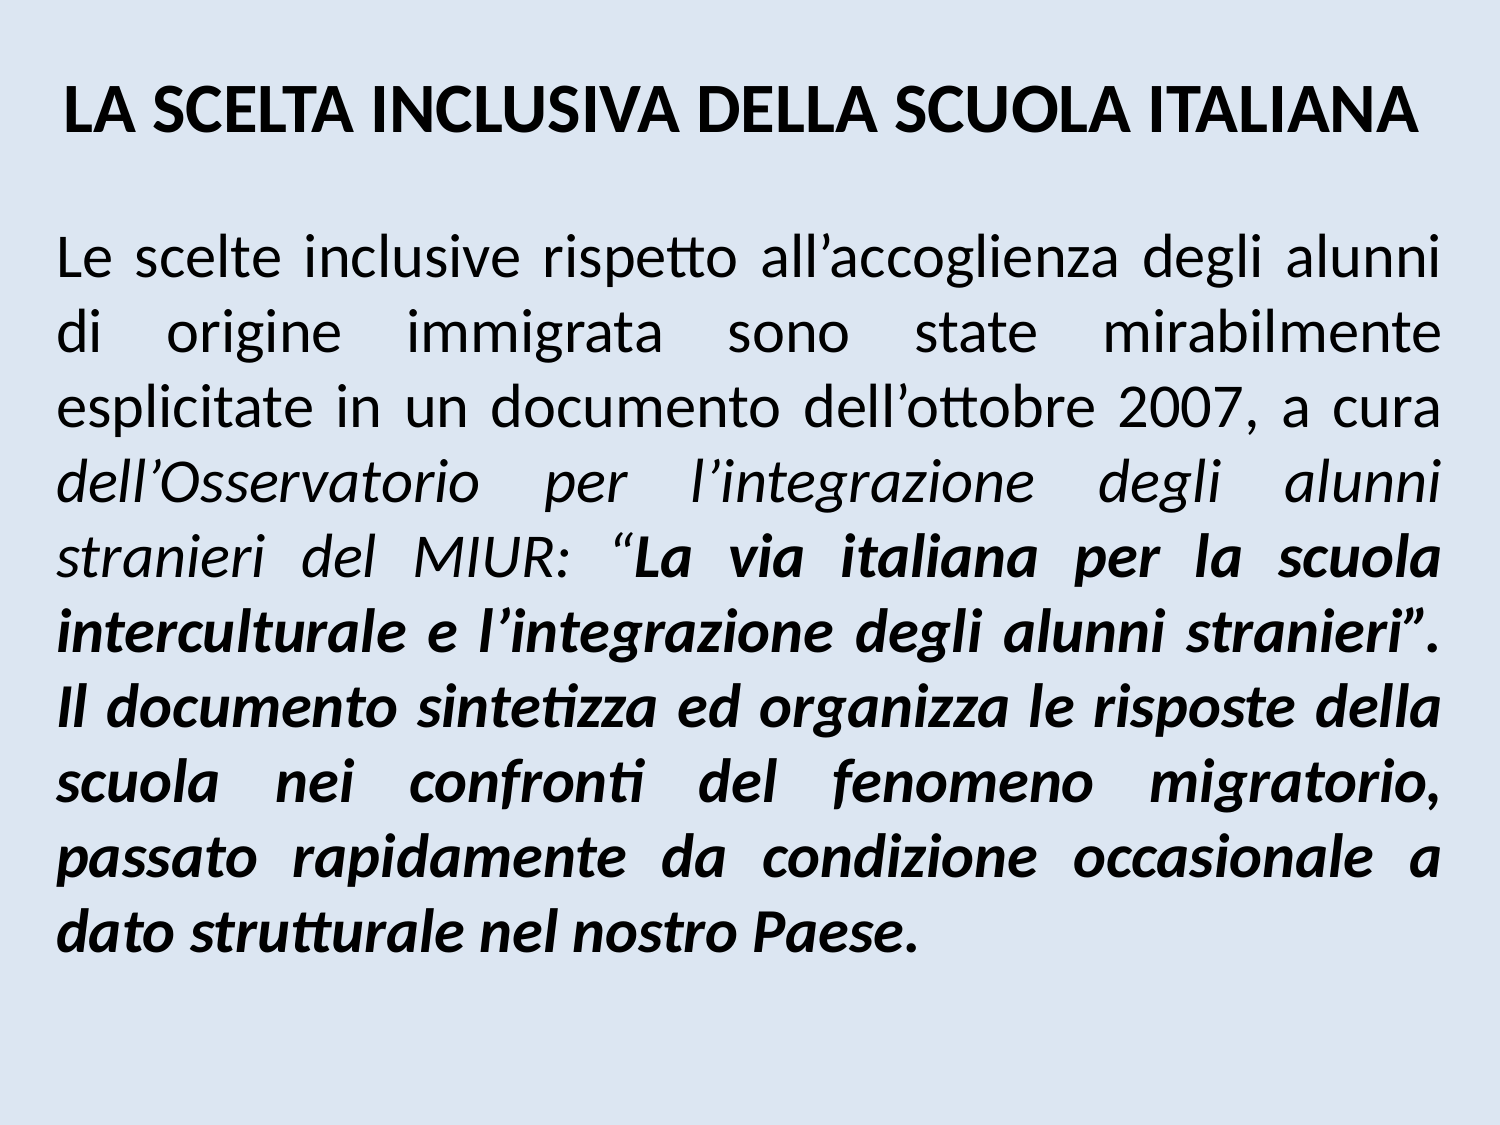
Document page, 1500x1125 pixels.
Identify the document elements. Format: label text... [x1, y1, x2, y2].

text_box Le scelte inclusive rispetto all’accoglienza degli alunni di origine immigrata sono state mirabilmente esplicitate in un documento dell’ottobre 2007, a cura dell’Osservatorio per l’integrazione degli alunni stranieri del MIUR: “La via italiana per la scuola interculturale e l’integrazione degli alunni stranieri”. Il documento sintetizza ed organizza le risposte della scuola nei confronti del fenomeno migratorio, passato rapidamente da condizione occasionale a dato strutturale nel nostro Paese. [41, 208, 1459, 973]
text_box LA SCELTA INCLUSIVA DELLA SCUOLA ITALIANA [48, 54, 1452, 155]
